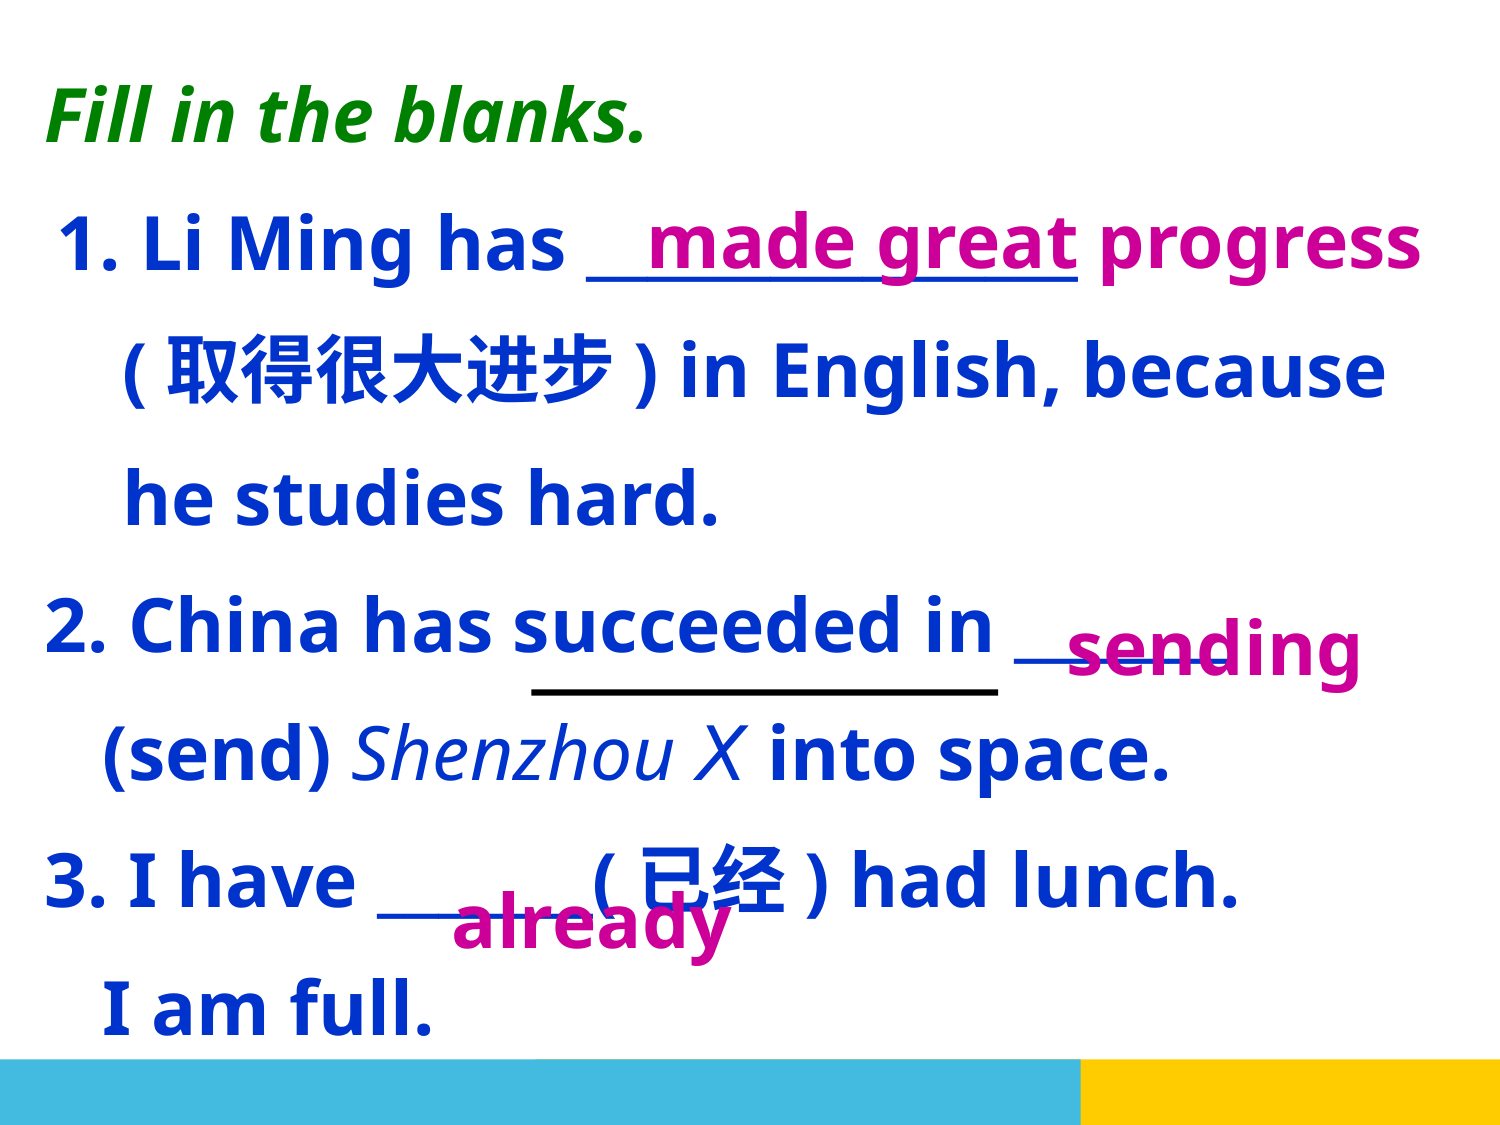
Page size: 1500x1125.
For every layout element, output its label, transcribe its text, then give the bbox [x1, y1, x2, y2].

text_box made great progress [631, 160, 1465, 416]
text_box already [437, 840, 1211, 976]
text_box Fill in the blanks. 1. Li Ming has ________________ (取得很大进步) in English, because he studies hard. 2. China has succeeded in _______ (send) Shenzhou Ⅹ into space. 3. I have _______(已经) had lunch. I am full. [29, 60, 1500, 1058]
text_box sending [1051, 568, 1500, 704]
